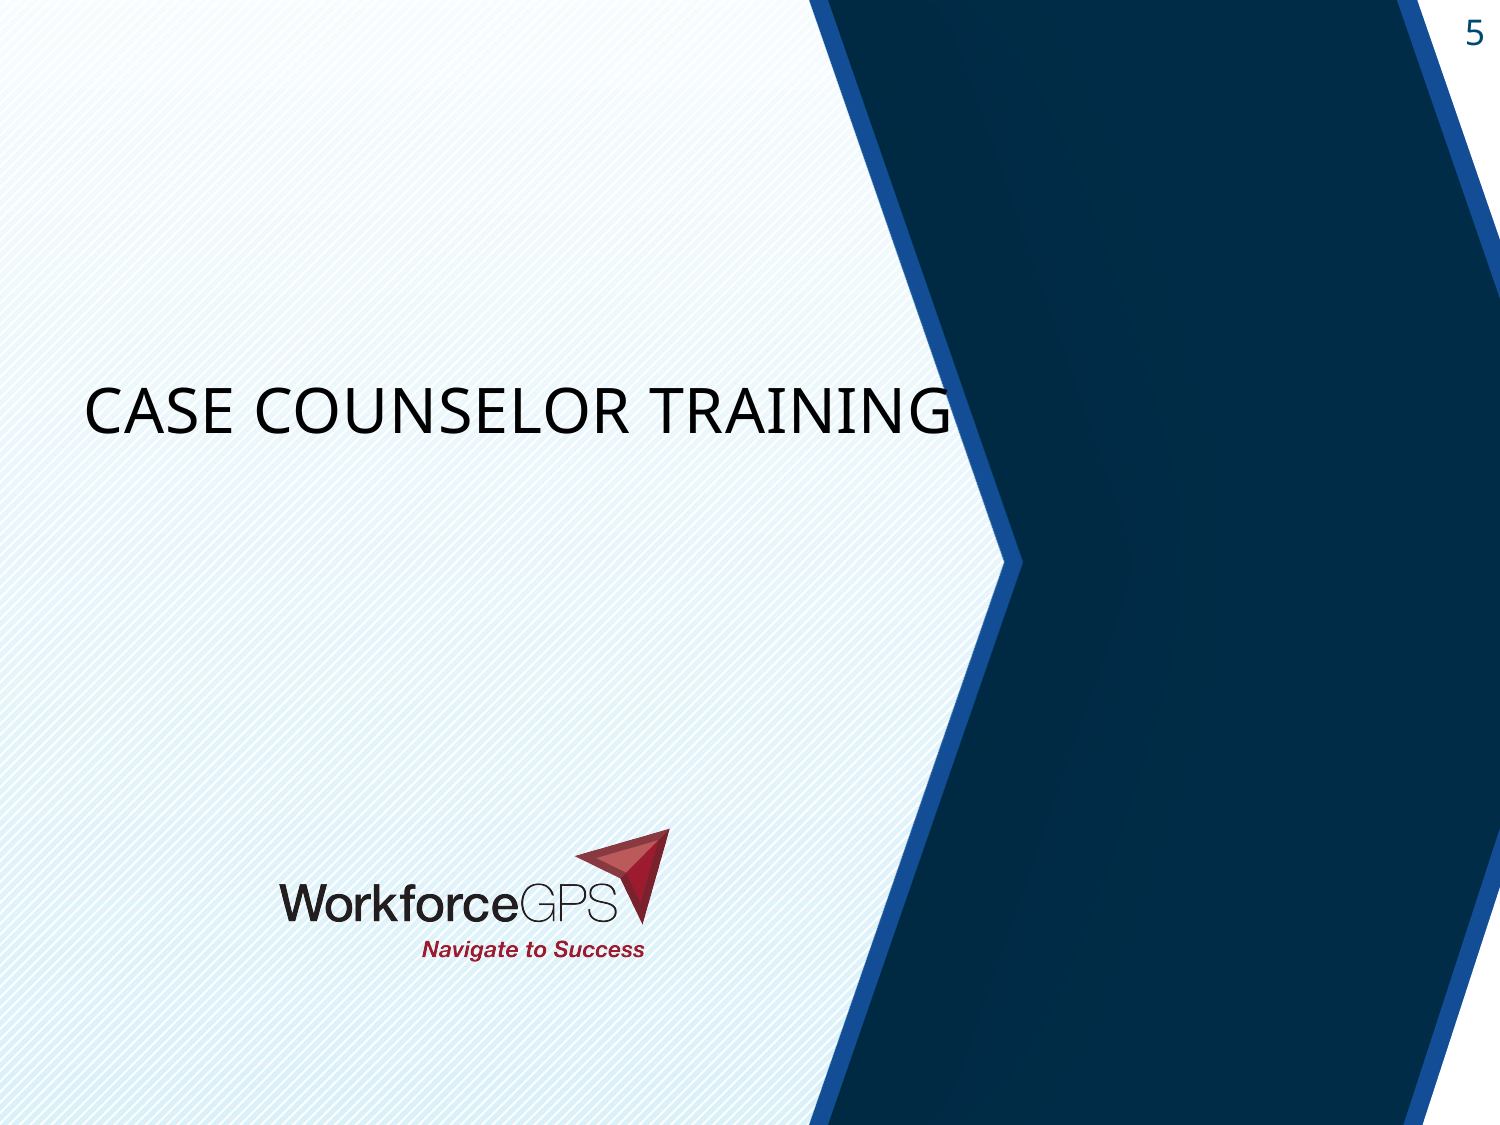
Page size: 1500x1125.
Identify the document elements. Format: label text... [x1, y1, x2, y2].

picture [0, 0, 1500, 1125]
title Case Counselor Training [68, 359, 970, 454]
